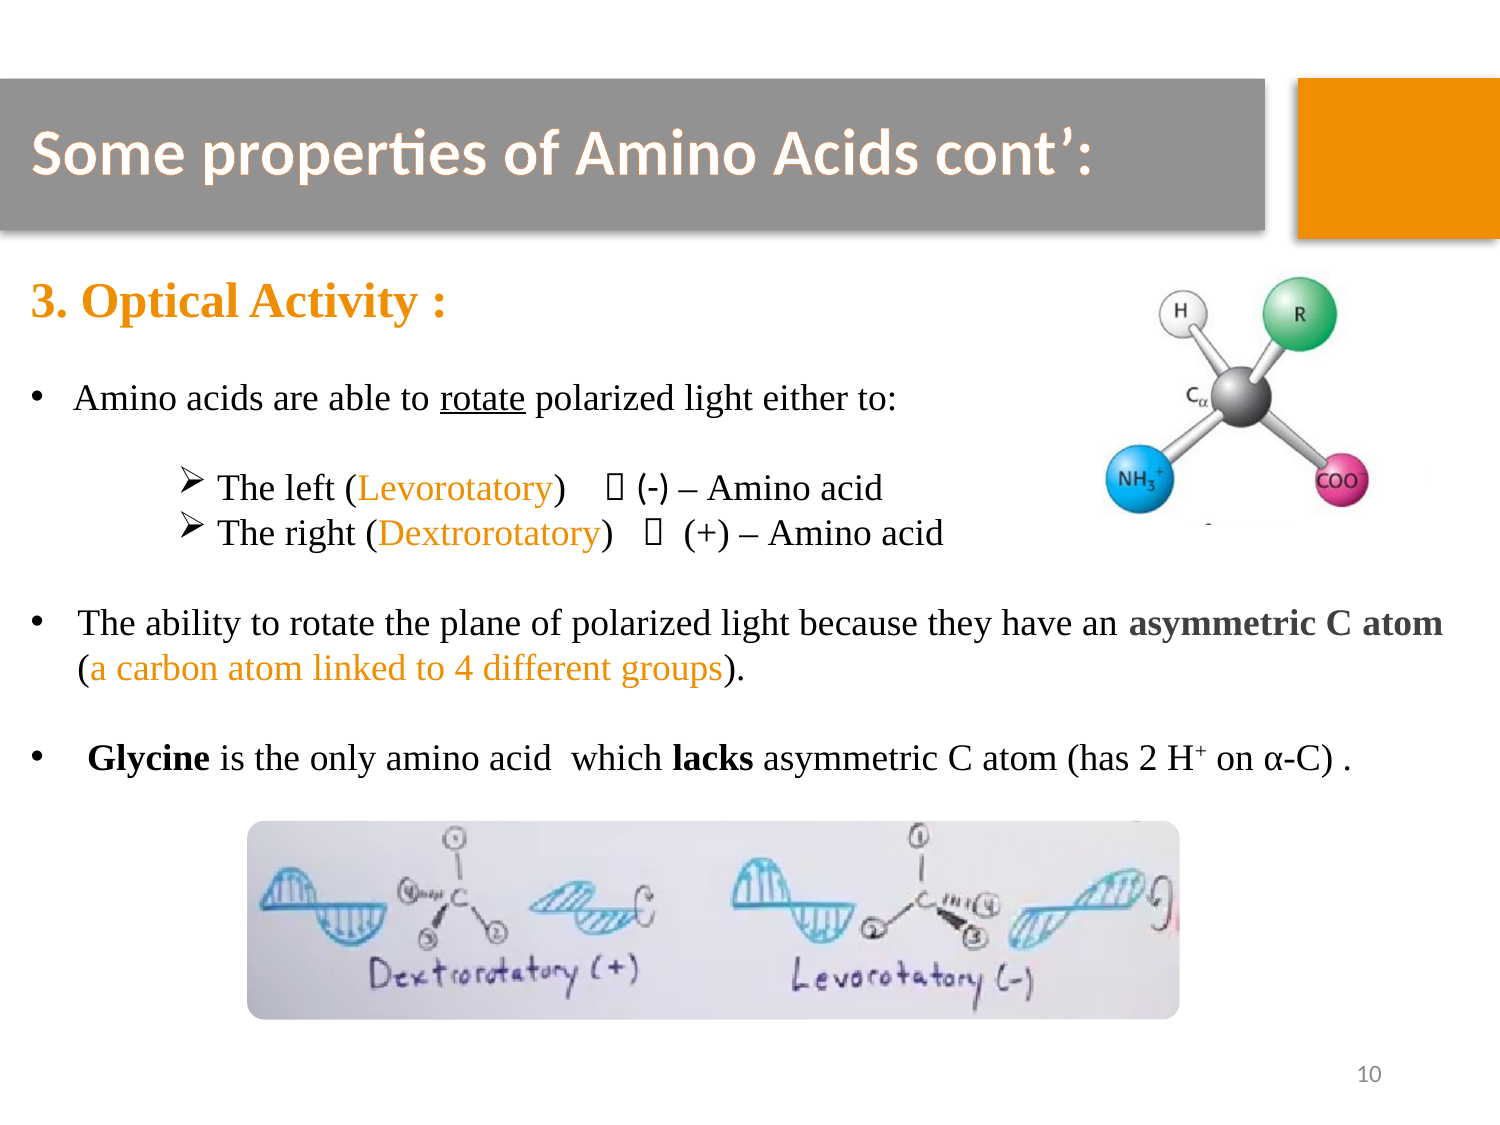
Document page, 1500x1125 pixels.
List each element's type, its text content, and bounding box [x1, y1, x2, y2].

picture [247, 820, 1180, 1020]
slide_number 10 [1059, 1042, 1397, 1103]
text_box Some properties of Amino Acids cont’: [16, 100, 1246, 196]
text_box [1298, 78, 1500, 239]
text_box 3. Optical Activity : Amino acids are able to rotate polarized light either to: The left (Levorotatory)  (-) – Amino acid The right (Dextrorotatory)  (+) – Amino acid The ability to rotate the plane of polarized light because they have an asymmetric C atom (a carbon atom linked to 4 different groups). Glycine is the only amino acid which lacks asymmetric C atom (has 2 H+ on α-C) . [15, 260, 1476, 876]
text_box [0, 78, 1266, 231]
picture [1102, 269, 1428, 525]
